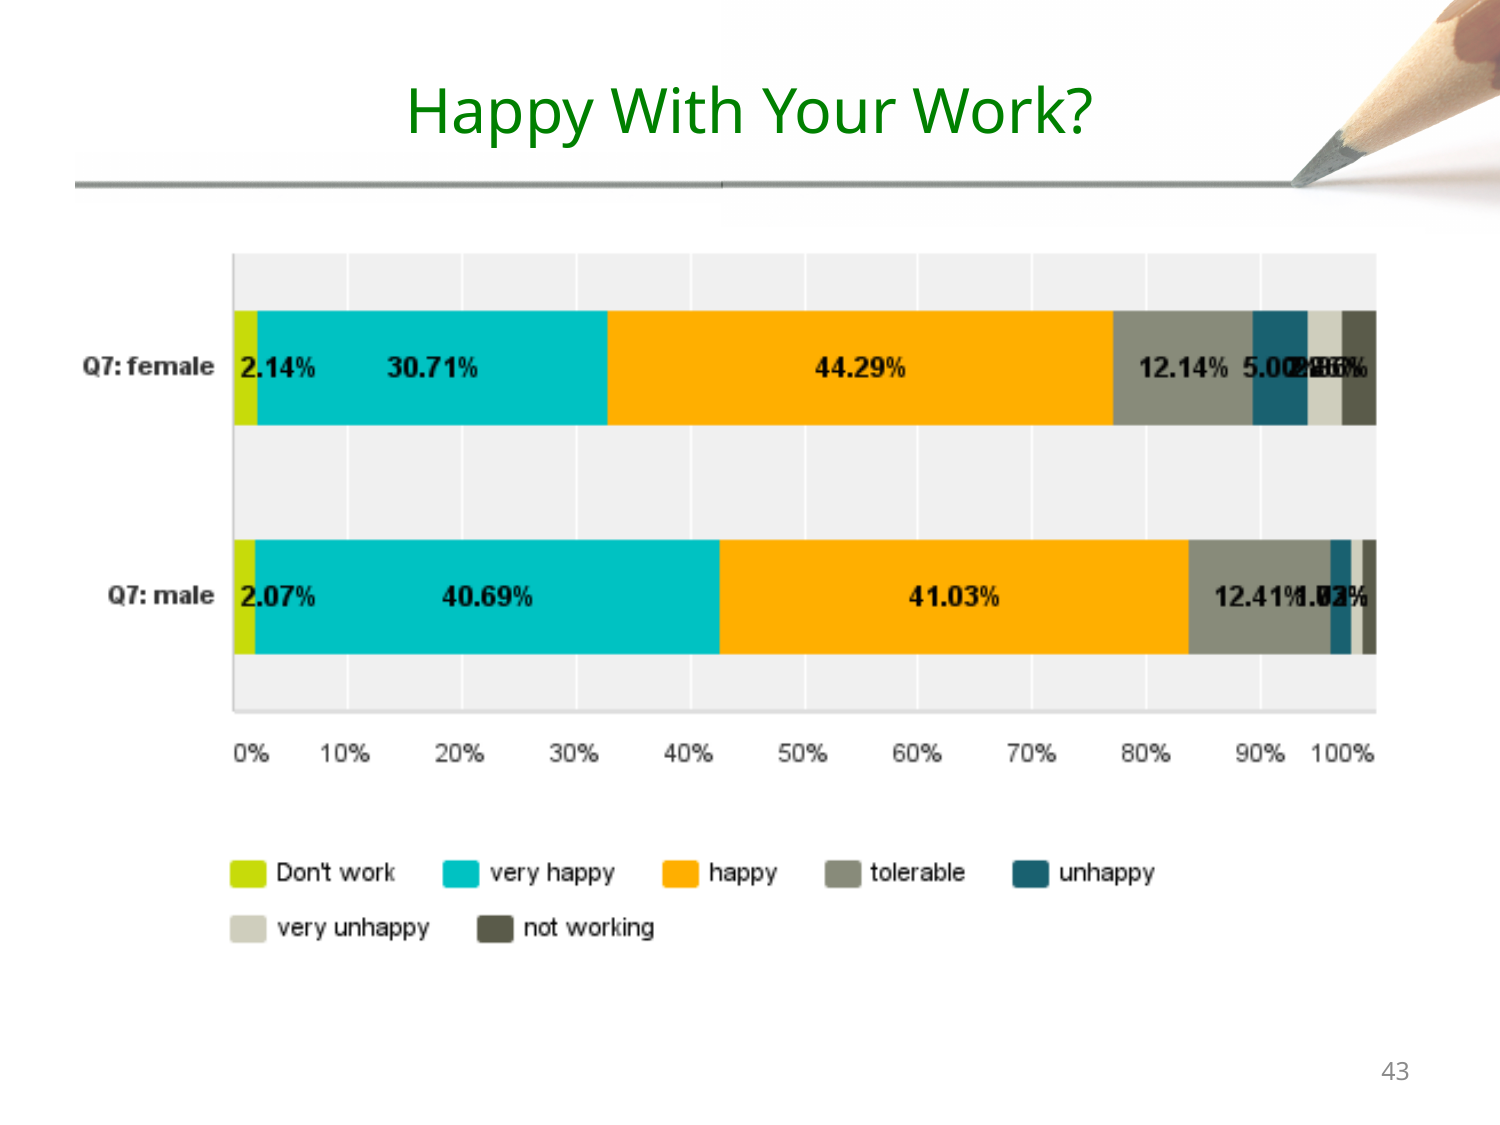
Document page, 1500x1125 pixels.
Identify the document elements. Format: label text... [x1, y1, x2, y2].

title I Wished I Had Known in 1979 [721, 0, 1500, 234]
slide_number 42 [1074, 1042, 1425, 1103]
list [74, 227, 1426, 1006]
title Happy With Your Work? [75, 15, 1425, 203]
